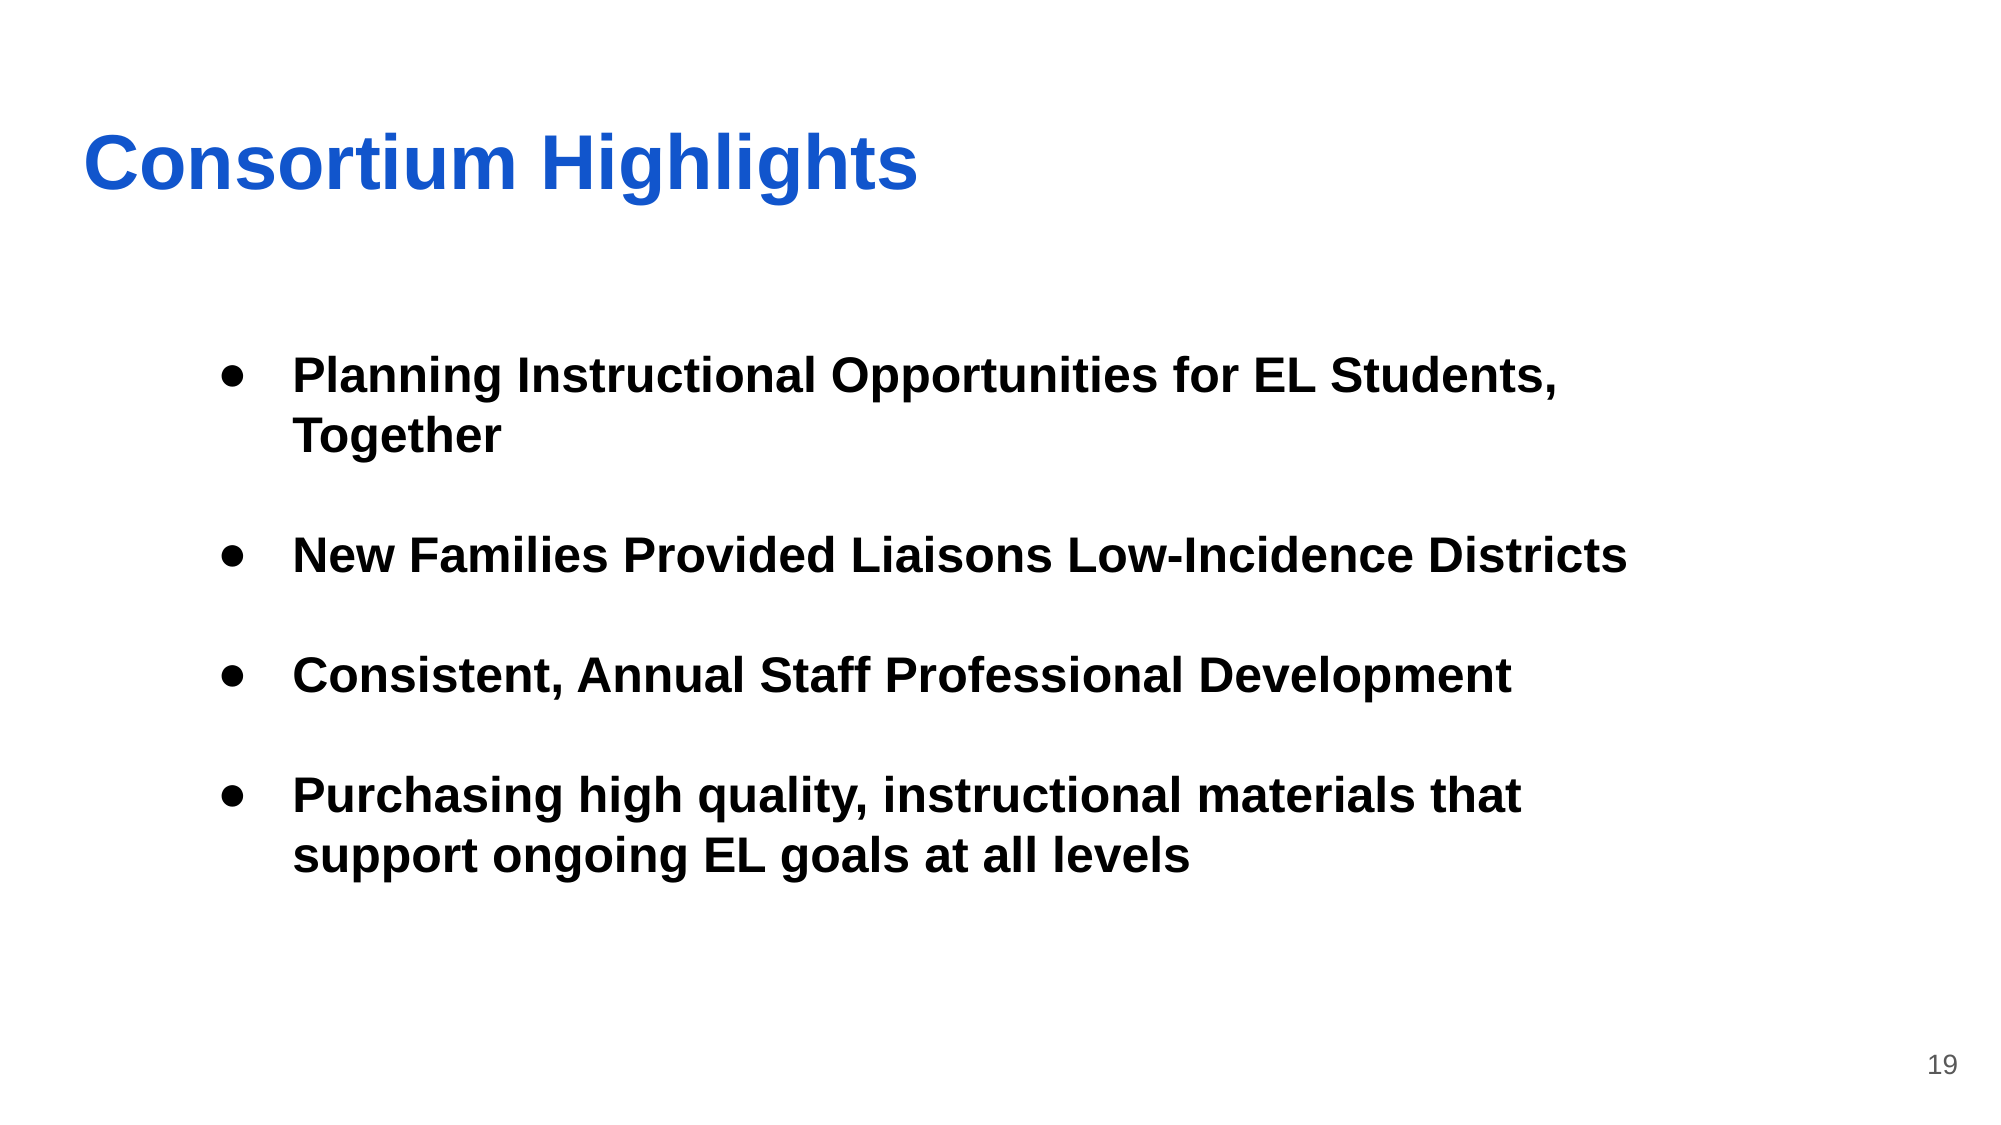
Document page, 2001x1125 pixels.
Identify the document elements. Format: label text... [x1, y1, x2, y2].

text_box Planning Instructional Opportunities for EL Students, Together New Families Provided Liaisons Low-Incidence Districts Consistent, Annual Staff Professional Development Purchasing high quality, instructional materials that support ongoing EL goals at all levels [172, 169, 1676, 1086]
slide_number 19 [1853, 1019, 1974, 1106]
title Consortium Highlights [68, 97, 1932, 223]
